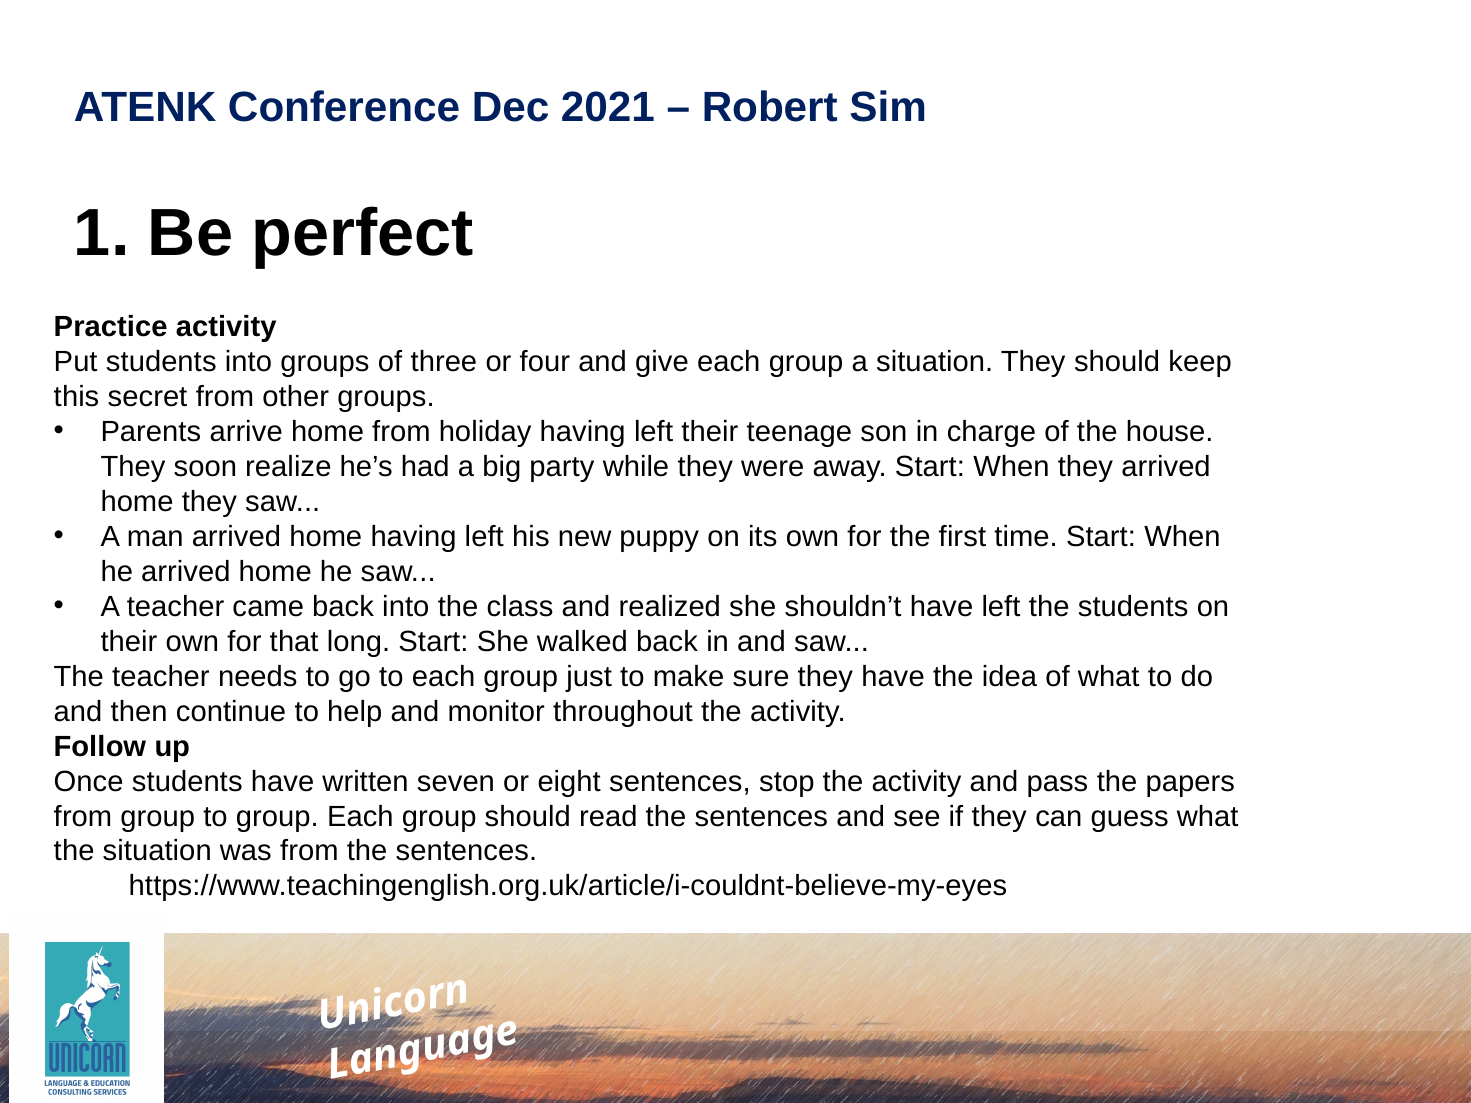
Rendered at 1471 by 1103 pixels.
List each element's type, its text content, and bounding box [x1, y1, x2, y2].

picture [455, 1036, 462, 1050]
picture [0, 914, 1471, 1103]
text_box 1. Be perfect [59, 181, 1362, 300]
text_box ATENK Conference Dec 2021 – Robert Sim [59, 71, 1279, 138]
text_box Practice activity Put students into groups of three or four and give each group a situation. They should keep this secret from other groups. Parents arrive home from holiday having left their teenage son in charge of the house. They soon realize he’s had a big party while they were away. Start: When they arrived home they saw... A man arrived home having left his new puppy on its own for the first time. Start: When he arrived home he saw... A teacher came back into the class and realized she shouldn’t have left the students on their own for that long. Start: She walked back in and saw... The teacher needs to go to each group just to make sure they have the idea of what to do and then continue to help and monitor throughout the activity. Follow up Once students have written seven or eight sentences, stop the activity and pass the papers from group to group. Each group should read the sentences and see if they can guess what the situation was from the sentences. https://www.teachingenglish.org.uk/article/i-couldnt-believe-my-eyes [39, 299, 1260, 944]
picture [479, 1031, 486, 1044]
